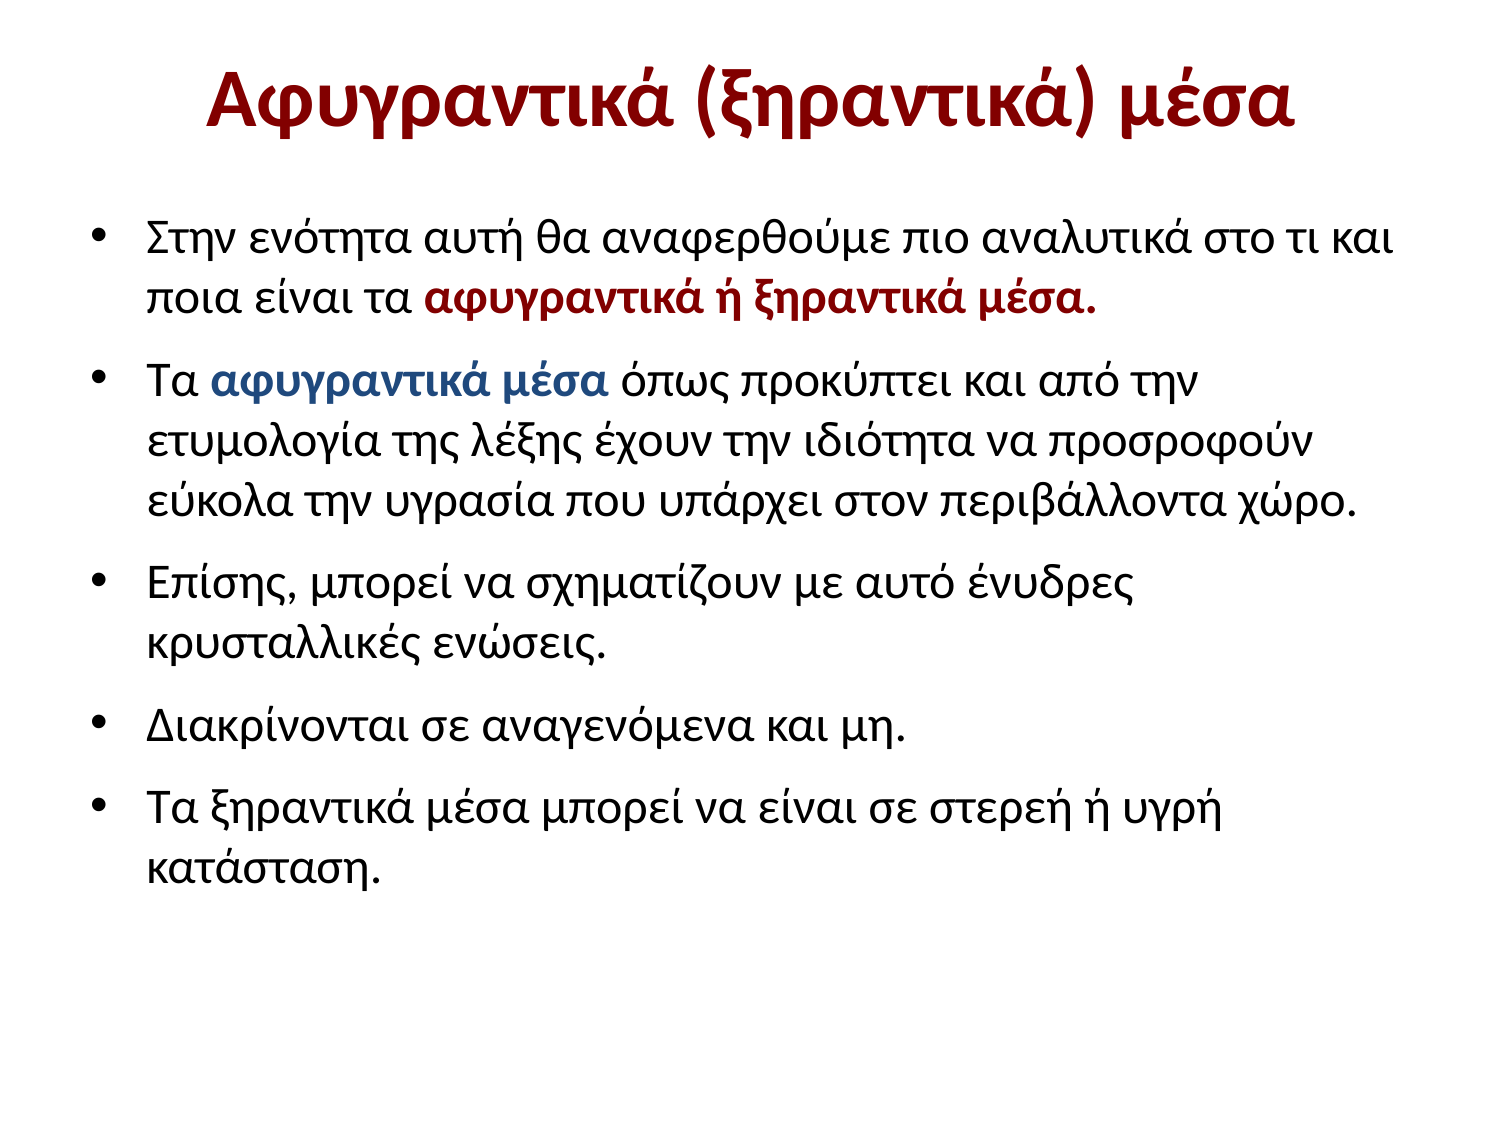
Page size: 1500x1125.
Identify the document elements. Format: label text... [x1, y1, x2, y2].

list Στην ενότητα αυτή θα αναφερθούμε πιο αναλυτικά στο τι και ποια είναι τα αφυγραντικά ή ξηραντικά μέσα. Τα αφυγραντικά μέσα όπως προκύπτει και από την ετυμολογία της λέξης έχουν την ιδιότητα να προσροφούν εύκολα την υγρασία που υπάρχει στον περιβάλλοντα χώρο. Επίσης, μπορεί να σχηματίζουν με αυτό ένυδρες κρυσταλλικές ενώσεις. Διακρίνονται σε αναγενόμενα και μη. Τα ξηραντικά μέσα μπορεί να είναι σε στερεή ή υγρή κατάσταση. [75, 196, 1425, 1024]
title Αφυγραντικά (ξηραντικά) μέσα [76, 19, 1427, 169]
